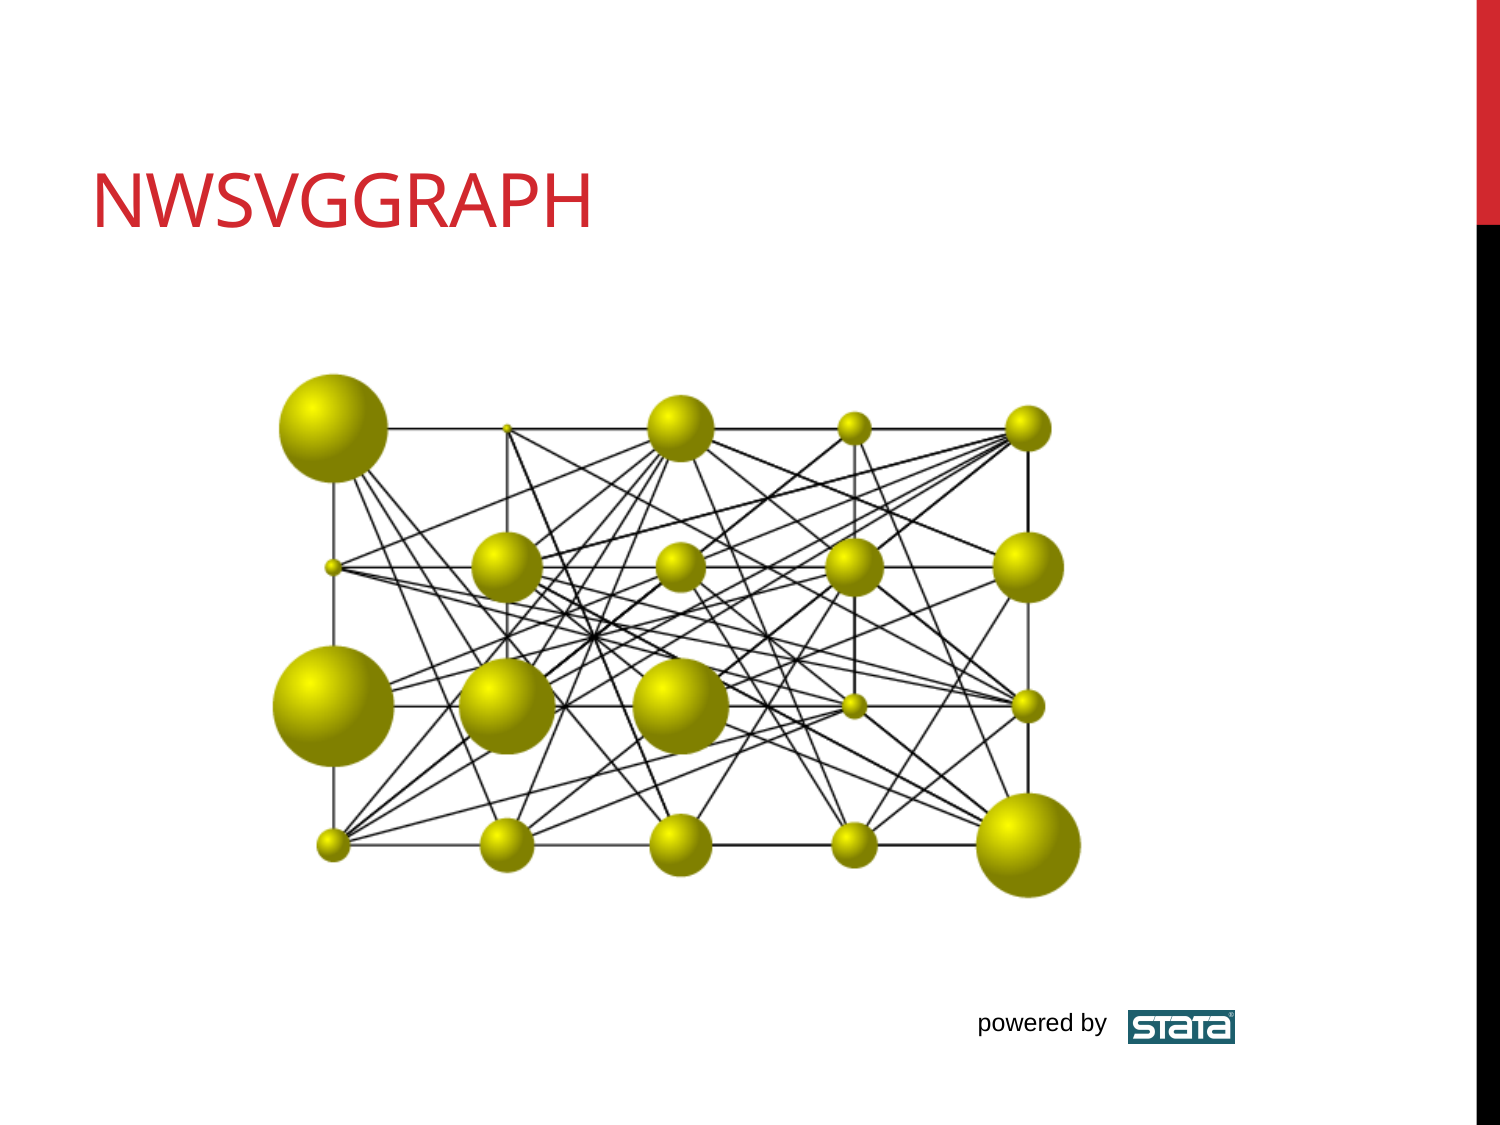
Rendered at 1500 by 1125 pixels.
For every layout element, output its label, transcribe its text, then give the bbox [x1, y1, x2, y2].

picture [158, 288, 1235, 1125]
title nwsvggraph [75, 25, 1025, 250]
